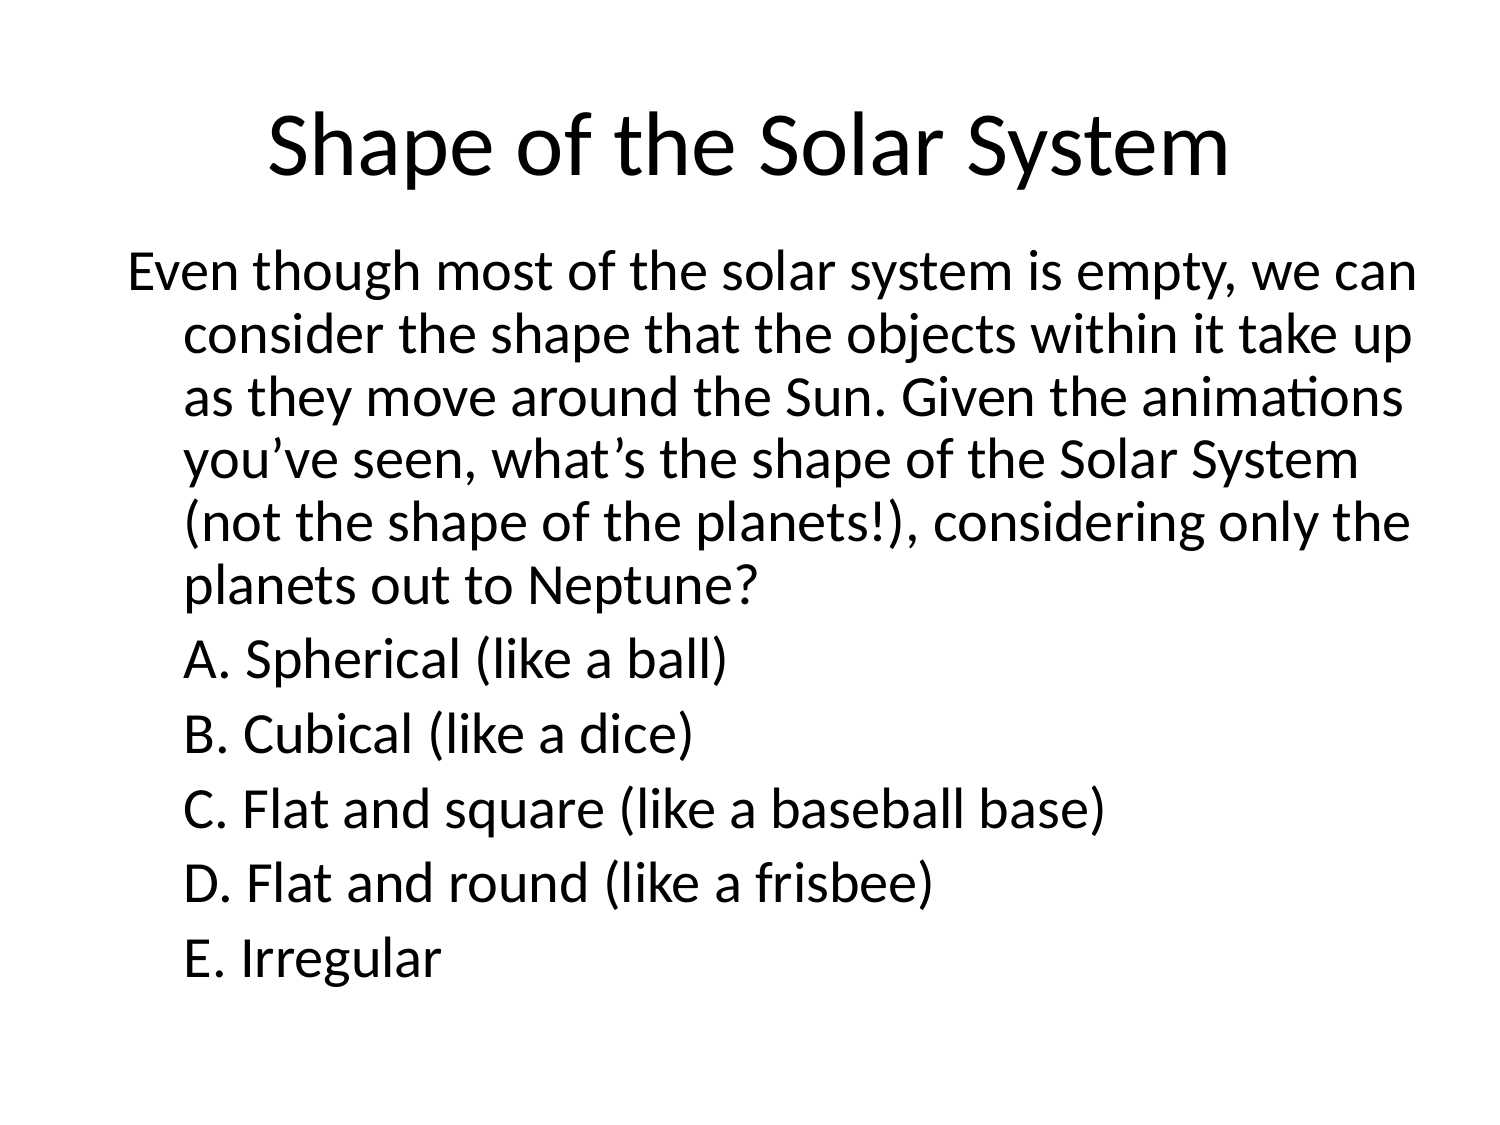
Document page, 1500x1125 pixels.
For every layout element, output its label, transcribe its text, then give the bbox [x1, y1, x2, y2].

list Even though most of the solar system is empty, we can consider the shape that the objects within it take up as they move around the Sun. Given the animations you’ve seen, what’s the shape of the Solar System (not the shape of the planets!), considering only the planets out to Neptune? A. Spherical (like a ball) B. Cubical (like a dice) C. Flat and square (like a baseball base) D. Flat and round (like a frisbee) E. Irregular [112, 232, 1450, 1025]
title Shape of the Solar System [75, 45, 1425, 233]
